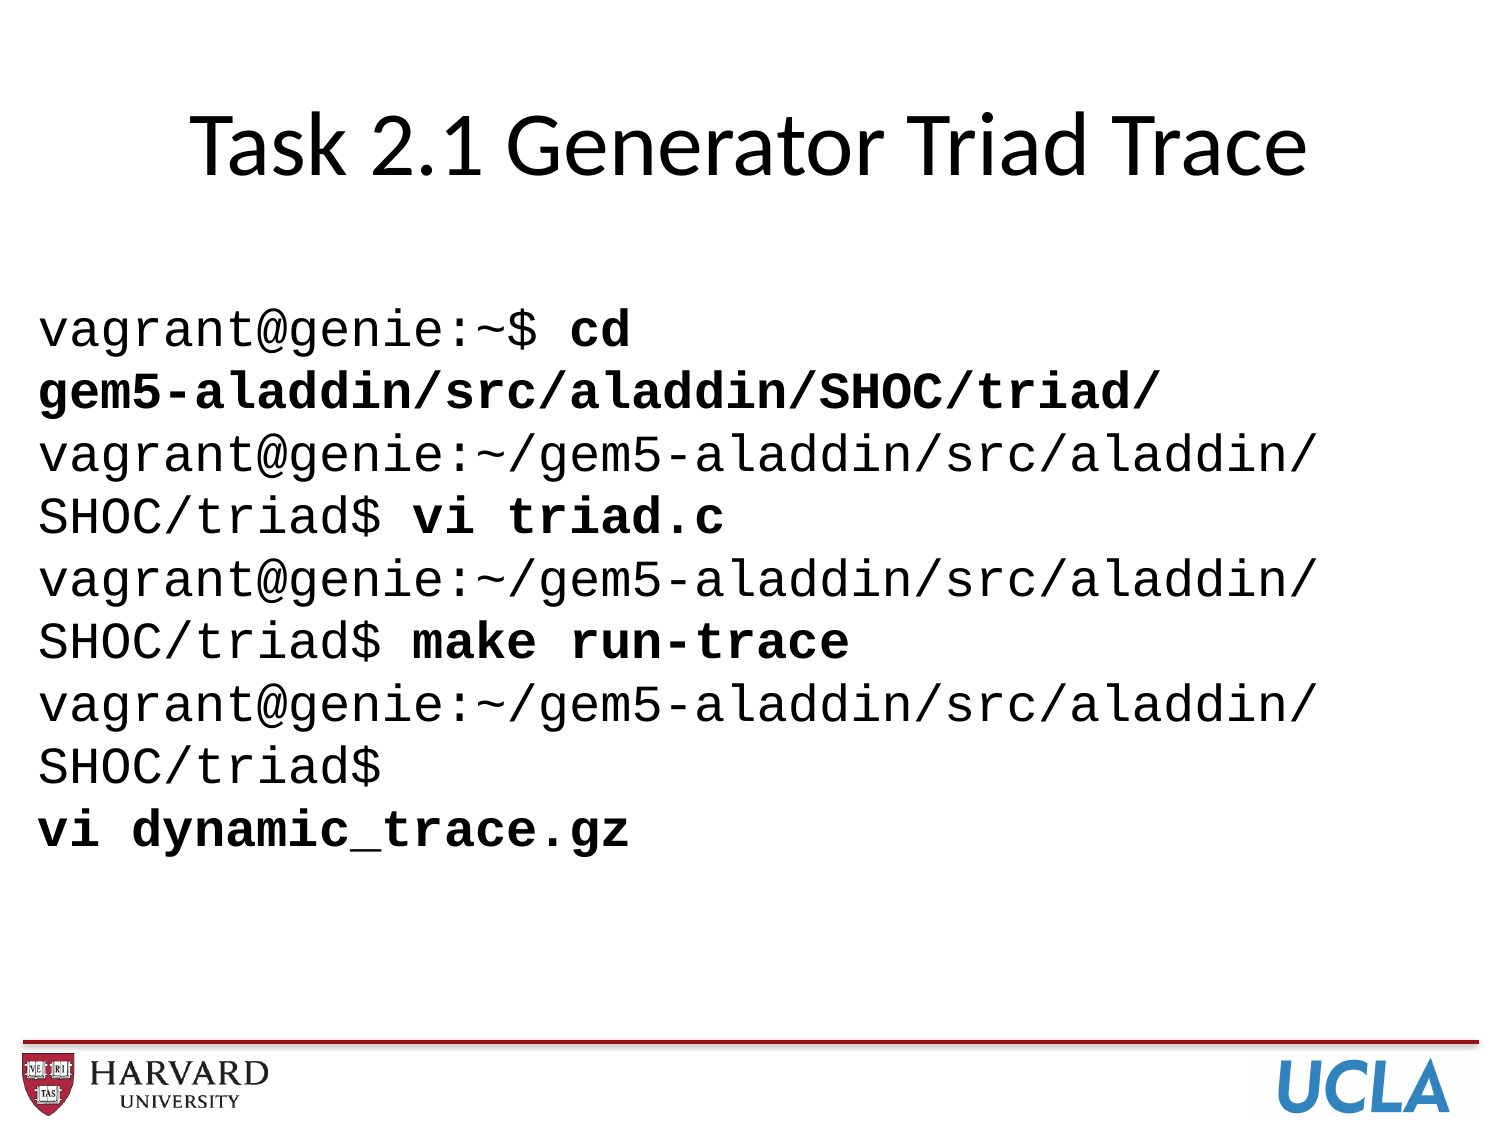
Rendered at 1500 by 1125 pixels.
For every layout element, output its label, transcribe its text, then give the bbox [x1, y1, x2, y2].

text_box vagrant@genie:~$ cd gem5-aladdin/src/aladdin/SHOC/triad/ vagrant@genie:~/gem5-aladdin/src/aladdin/SHOC/triad$ vi triad.c vagrant@genie:~/gem5-aladdin/src/aladdin/SHOC/triad$ make run-trace vagrant@genie:~/gem5-aladdin/src/aladdin/SHOC/triad$ vi dynamic_trace.gz [22, 286, 1449, 955]
picture [1248, 1051, 1479, 1121]
title Task 2.1 Generator Triad Trace [75, 45, 1425, 233]
picture [22, 1053, 268, 1116]
